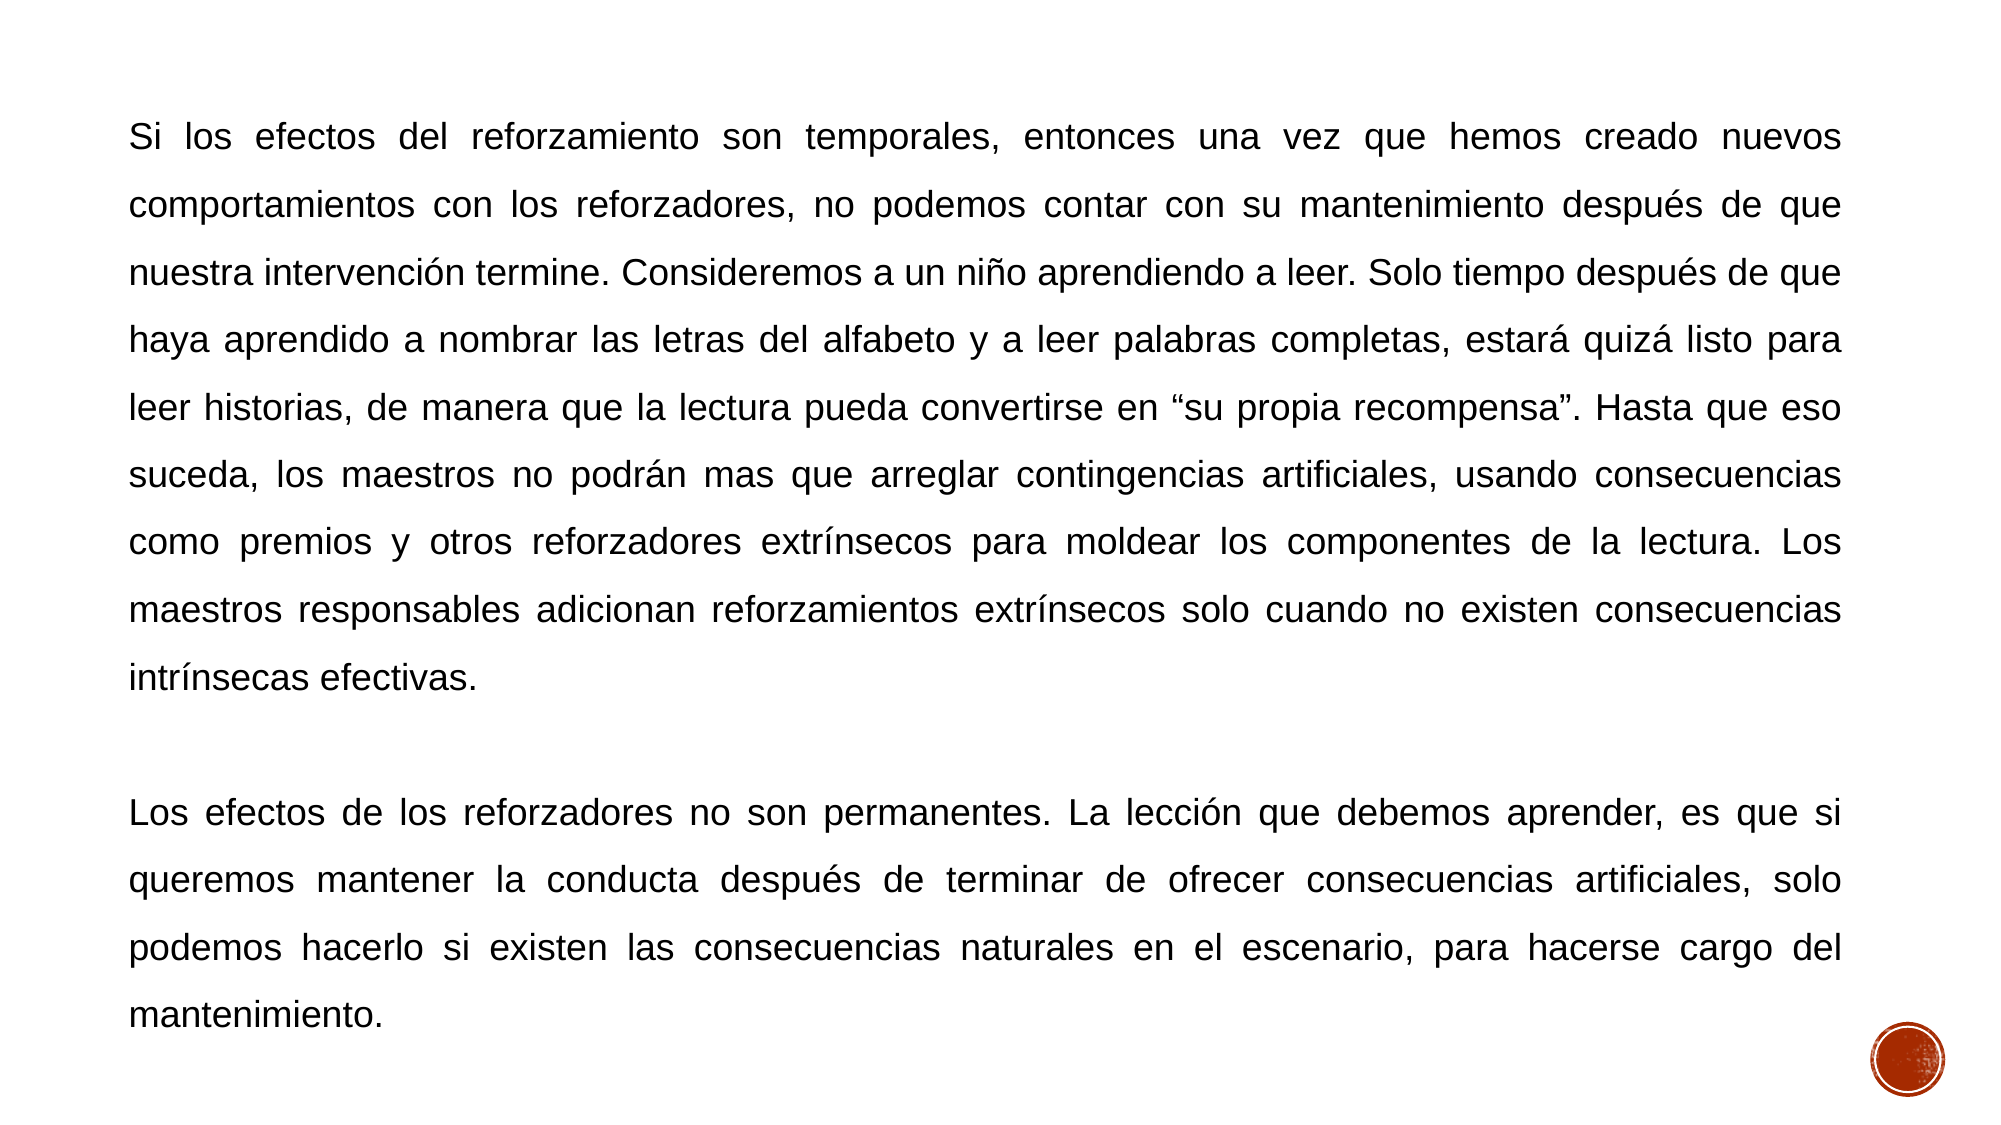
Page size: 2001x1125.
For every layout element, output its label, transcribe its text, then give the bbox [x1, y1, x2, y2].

text_box Si los efectos del reforzamiento son temporales, entonces una vez que hemos creado nuevos comportamientos con los reforzadores, no podemos contar con su mantenimiento después de que nuestra intervención termine. Consideremos a un niño aprendiendo a leer. Solo tiempo después de que haya aprendido a nombrar las letras del alfabeto y a leer palabras completas, estará quizá listo para leer historias, de manera que la lectura pueda convertirse en “su propia recompensa”. Hasta que eso suceda, los maestros no podrán mas que arreglar contingencias artificiales, usando consecuencias como premios y otros reforzadores extrínsecos para moldear los componentes de la lectura. Los maestros responsables adicionan reforzamientos extrínsecos solo cuando no existen consecuencias intrínsecas efectivas. Los efectos de los reforzadores no son permanentes. La lección que debemos aprender, es que si queremos mantener la conducta después de terminar de ofrecer consecuencias artificiales, solo podemos hacerlo si existen las consecuencias naturales en el escenario, para hacerse cargo del mantenimiento. [113, 82, 1857, 1043]
